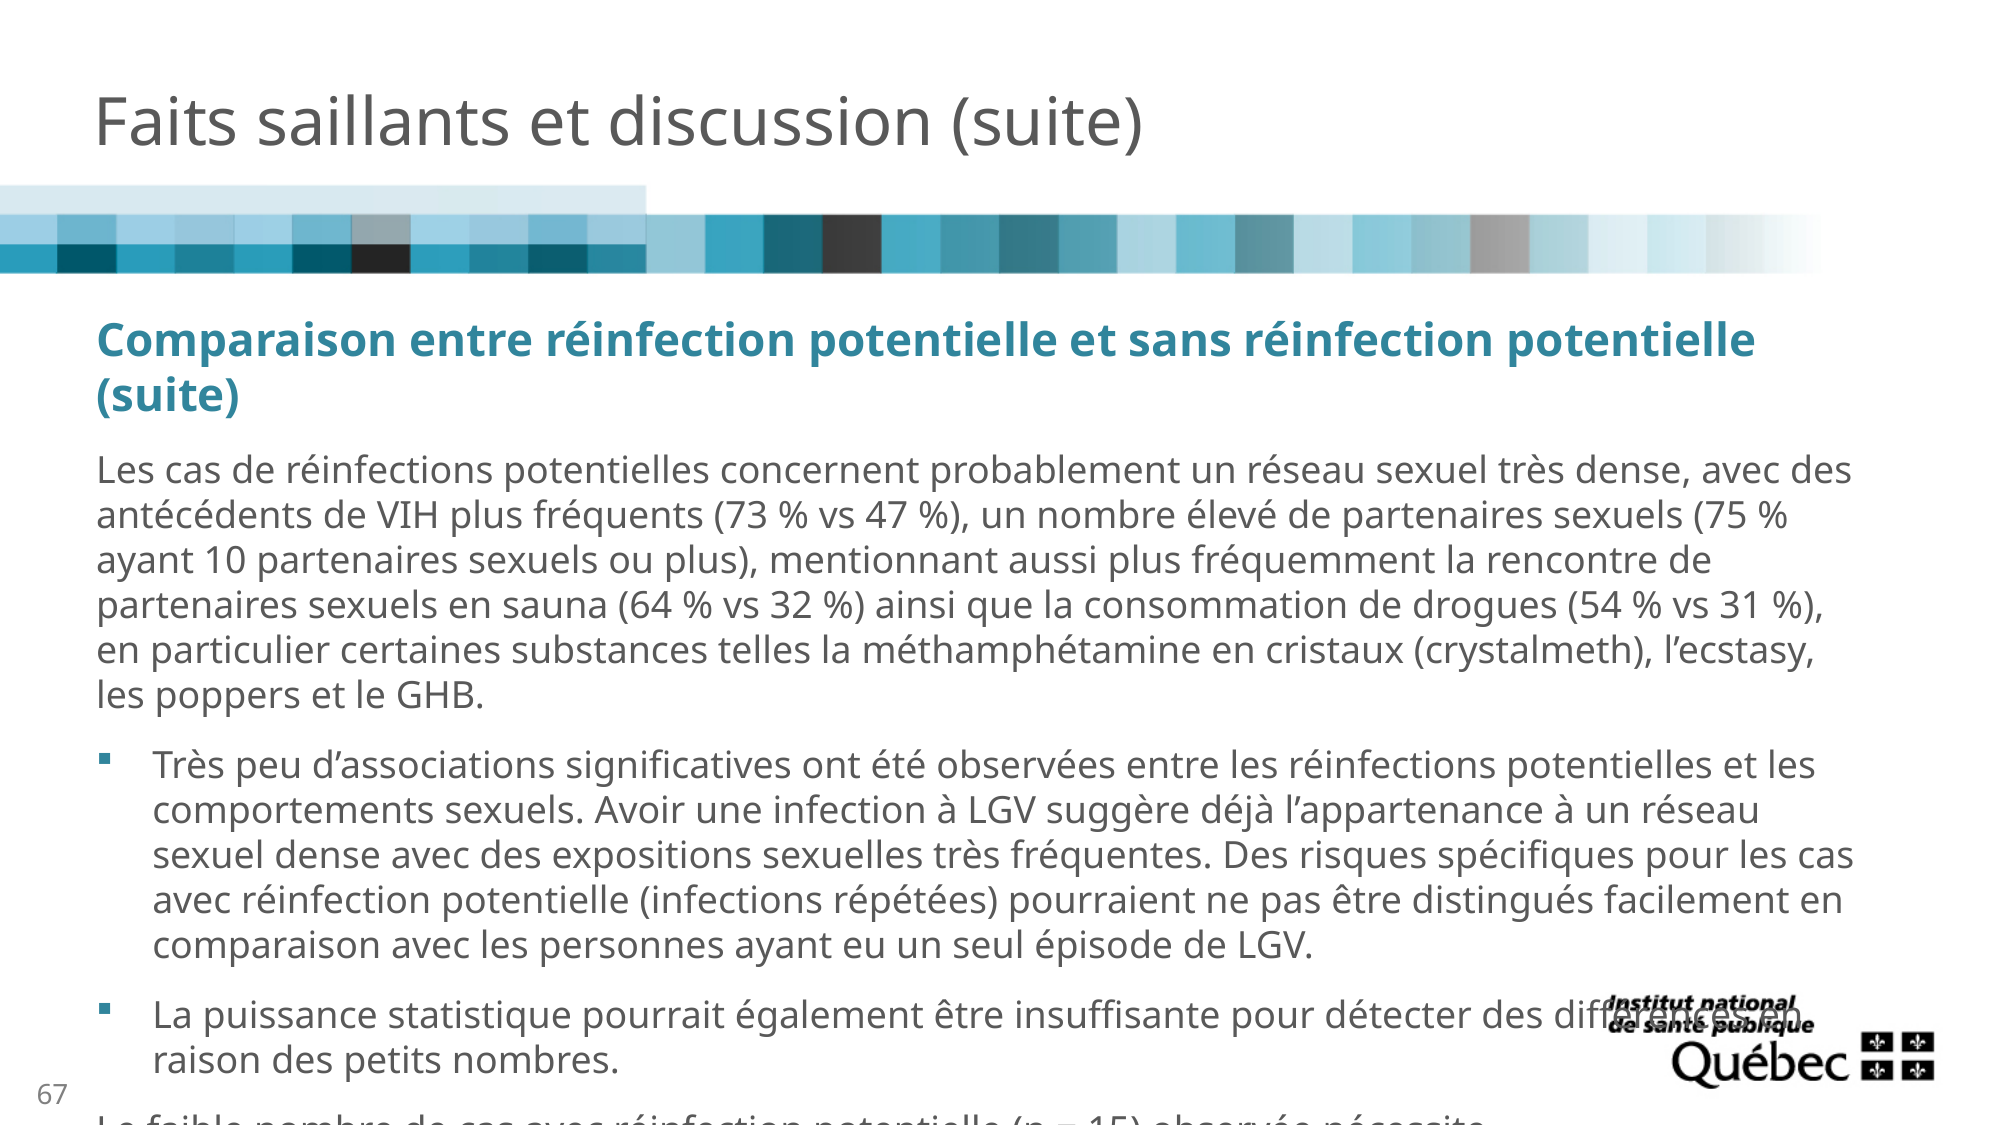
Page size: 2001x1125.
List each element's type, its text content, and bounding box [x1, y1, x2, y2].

title Faits saillants et discussion (suite) [78, 25, 1879, 213]
list Comparaison entre réinfection potentielle et sans réinfection potentielle (suite) Les cas de réinfections potentielles concernent probablement un réseau sexuel très dense, avec des antécédents de VIH plus fréquents (73 % vs 47 %), un nombre élevé de partenaires sexuels (75 % ayant 10 partenaires sexuels ou plus), mentionnant aussi plus fréquemment la rencontre de partenaires sexuels en sauna (64 % vs 32 %) ainsi que la consommation de drogues (54 % vs 31 %), en particulier certaines substances telles la méthamphétamine en cristaux (crystalmeth), l’ecstasy, les poppers et le GHB. Très peu d’associations significatives ont été observées entre les réinfections potentielles et les comportements sexuels. Avoir une infection à LGV suggère déjà l’appartenance à un réseau sexuel dense avec des expositions sexuelles très fréquentes. Des risques spécifiques pour les cas avec réinfection potentielle (infections répétées) pourraient ne pas être distingués facilement en comparaison avec les personnes ayant eu un seul épisode de LGV. La puissance statistique pourrait également être insuffisante pour détecter des différences en raison des petits nombres. Le faible nombre de cas avec réinfection potentielle (n = 15) observée nécessite d’ailleurs une interprétation prudente de ces résultats. [80, 303, 1881, 1095]
picture [0, 0, 2001, 1125]
slide_number 67 [0, 1065, 84, 1125]
